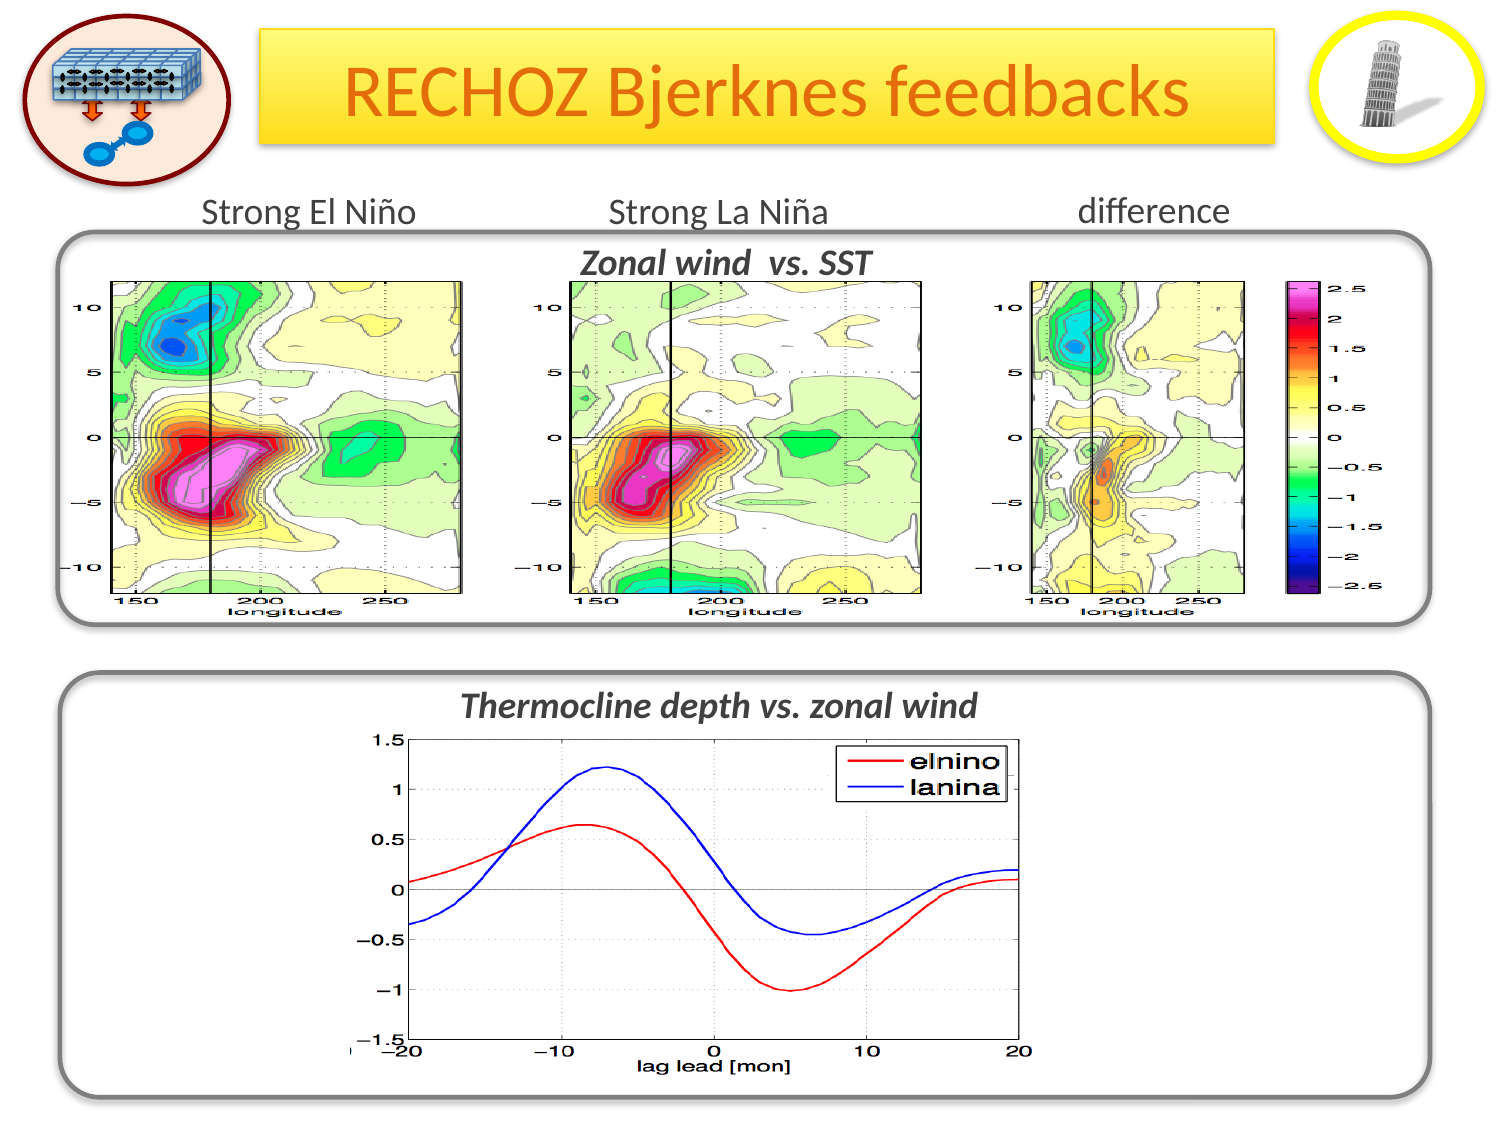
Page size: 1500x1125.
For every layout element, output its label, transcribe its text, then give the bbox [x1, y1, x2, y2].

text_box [59, 672, 1431, 1098]
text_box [57, 178, 1431, 627]
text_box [24, 15, 229, 185]
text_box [350, 729, 1044, 1082]
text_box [1313, 15, 1481, 160]
text_box RECHOZ Bjerknes feedbacks [259, 28, 1275, 144]
